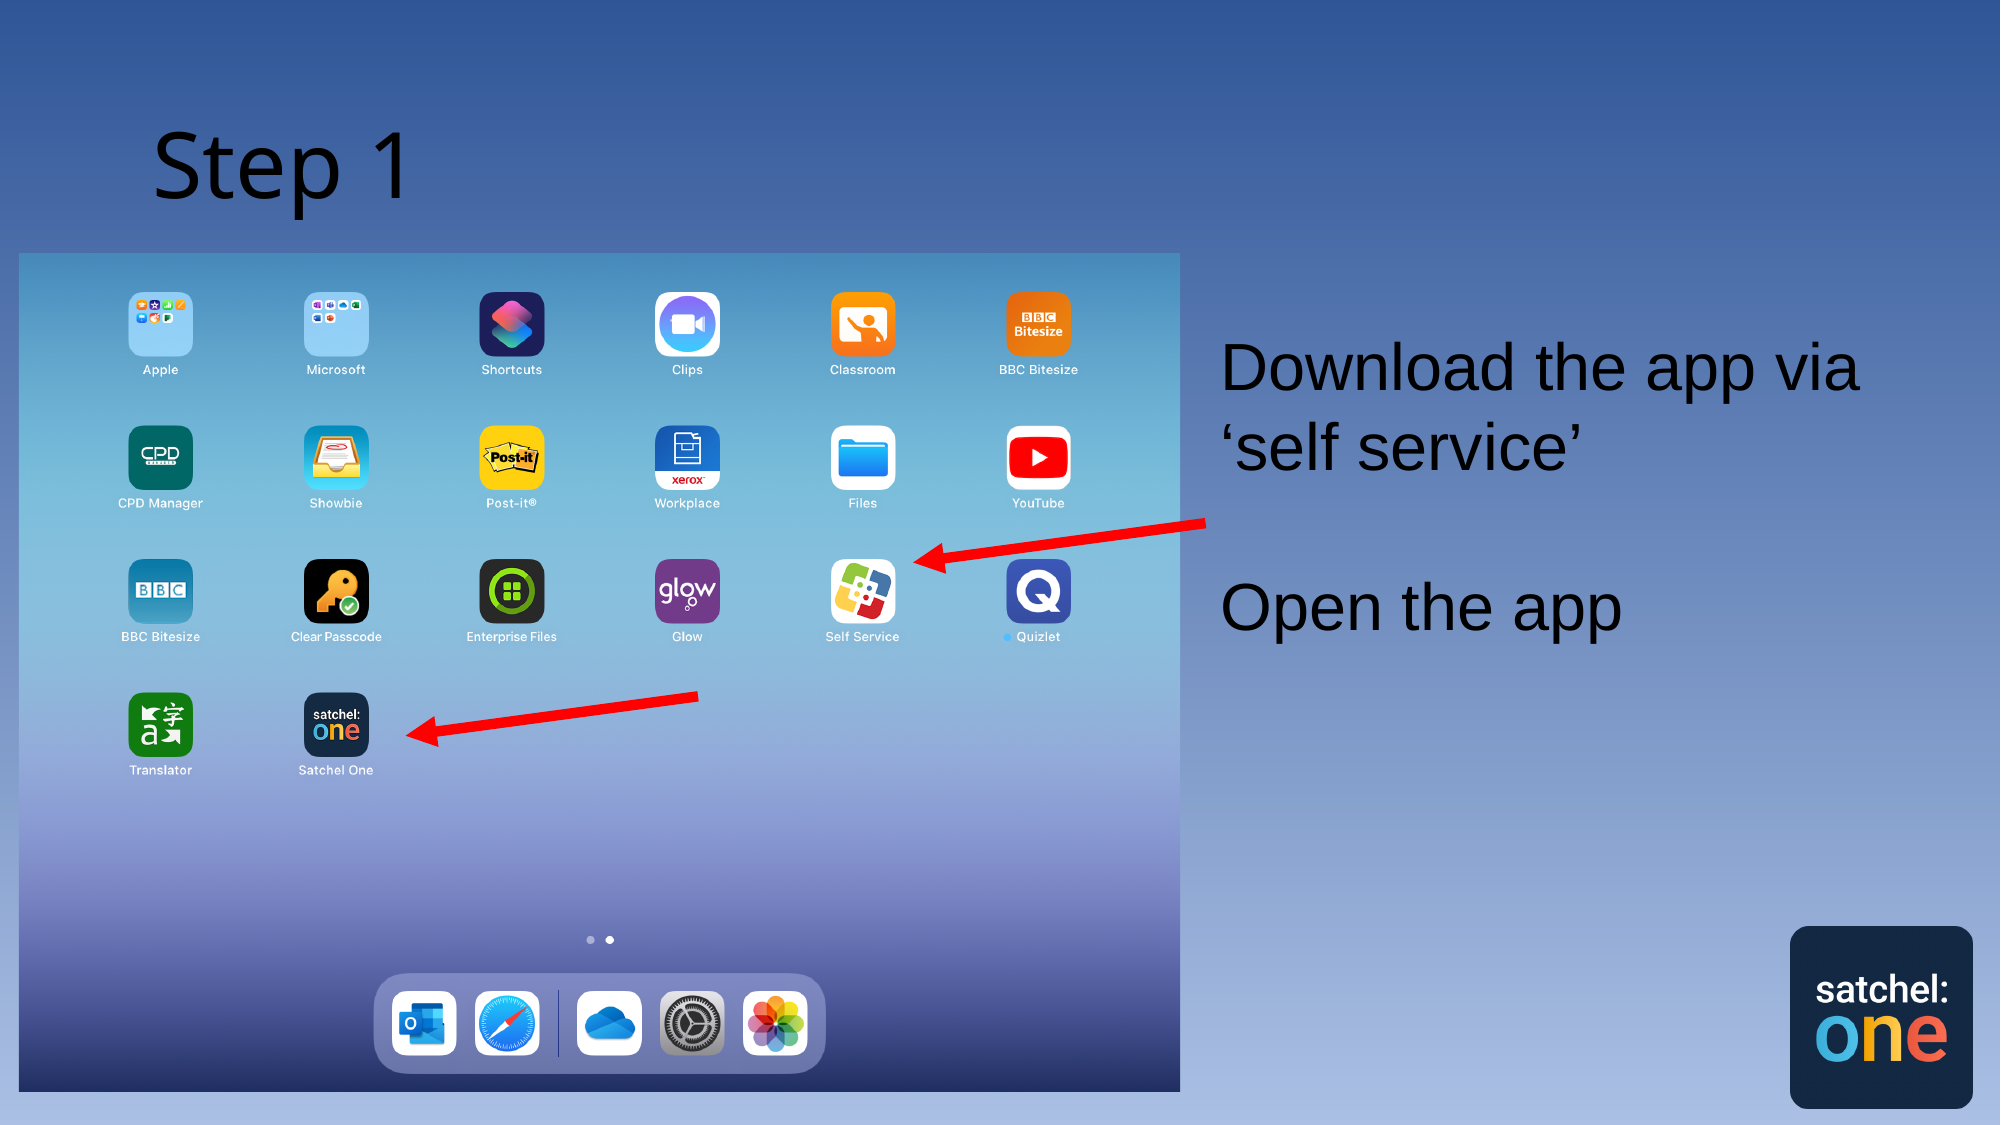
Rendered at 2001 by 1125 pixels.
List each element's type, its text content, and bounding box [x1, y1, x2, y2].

picture [1790, 926, 1973, 1109]
text_box Download the app via ‘self service’ Open the app [1205, 316, 1998, 652]
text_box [913, 523, 1206, 563]
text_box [405, 696, 699, 736]
title Step 1 [137, 59, 1863, 278]
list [18, 253, 1181, 1092]
